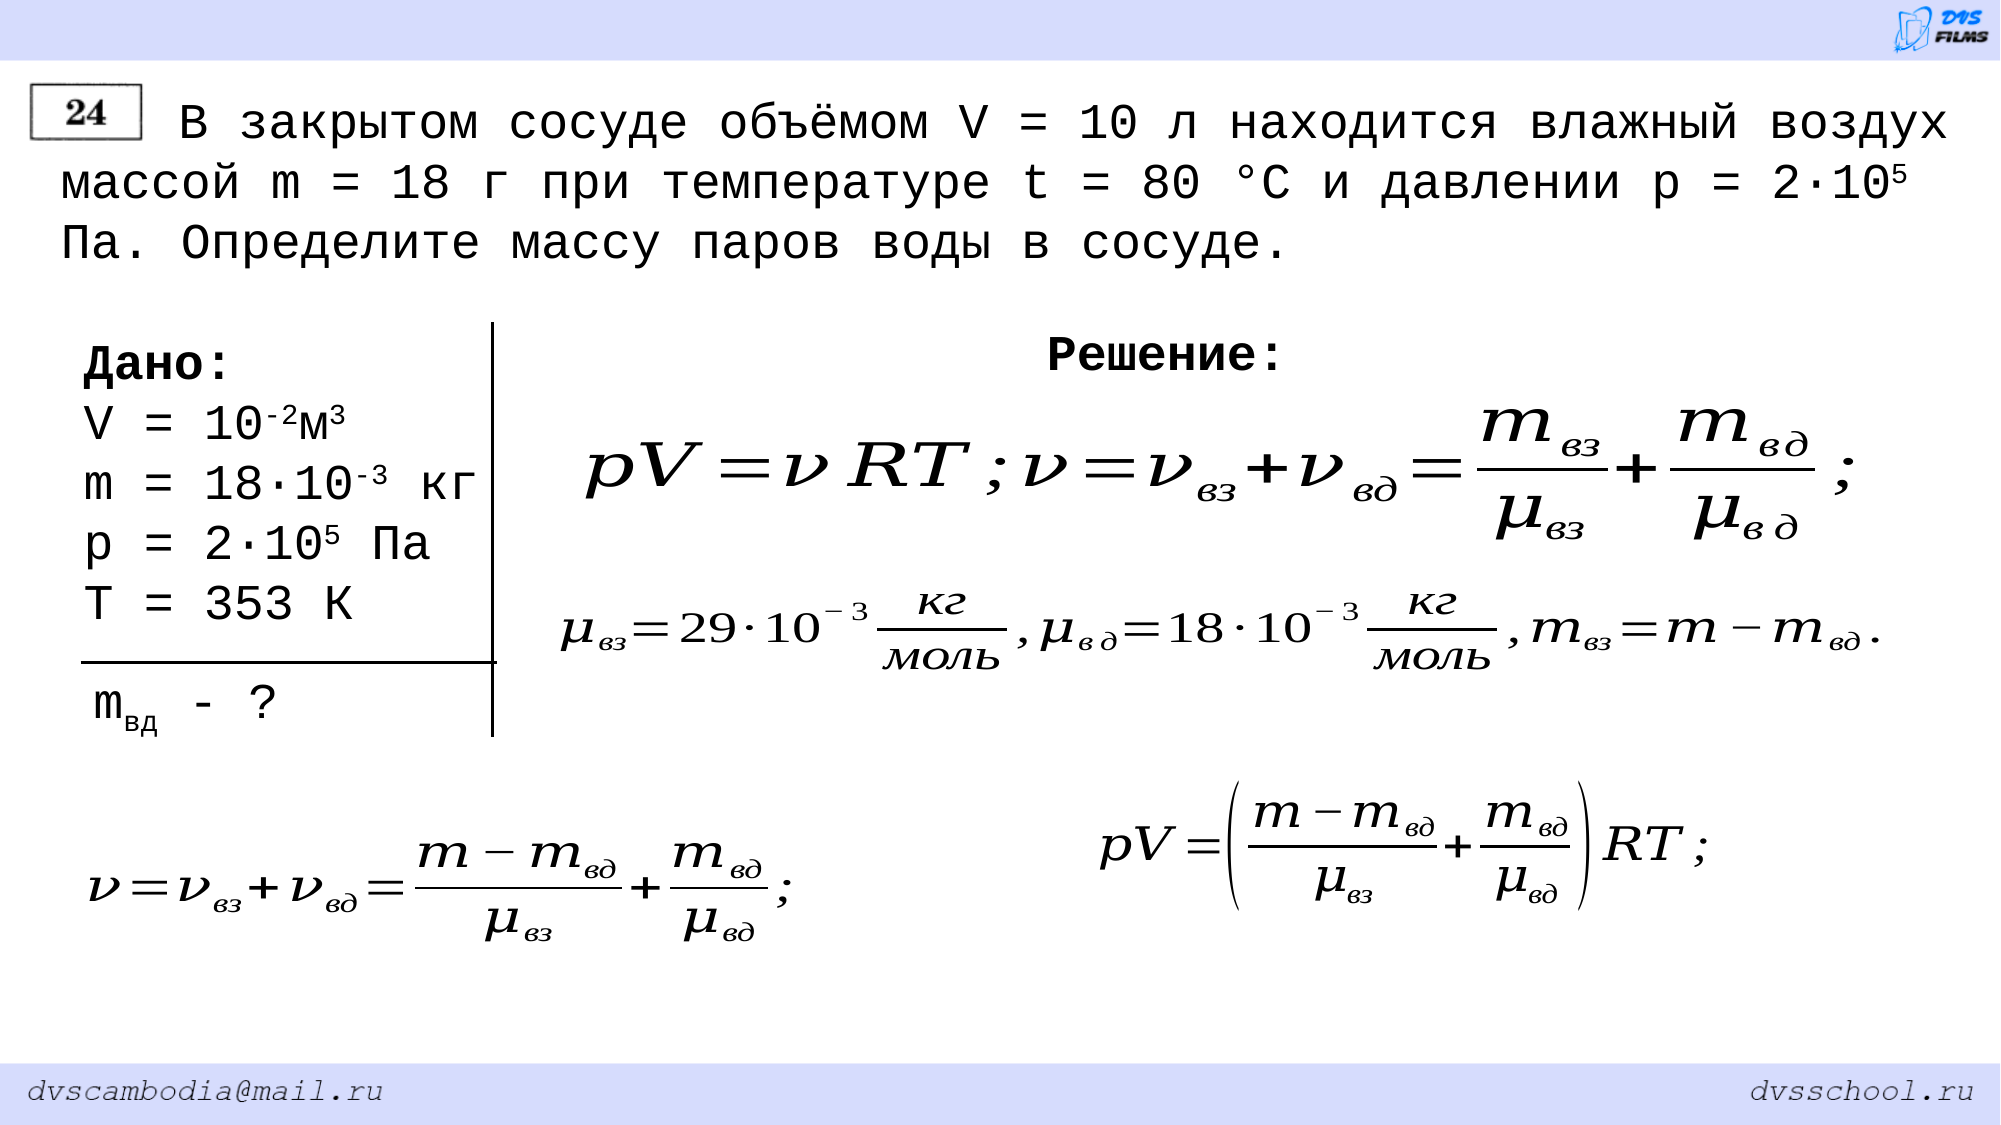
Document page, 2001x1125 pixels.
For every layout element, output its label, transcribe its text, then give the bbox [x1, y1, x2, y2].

text_box mвд - ? [78, 661, 294, 745]
text_box В закрытом сосуде объёмом V = 10 л находится влажный воздух массой m = 18 г при температуре t = 80 °C и давлении р = 2·105 Па. Определите массу паров воды в сосуде. [46, 81, 1973, 277]
picture [0, 0, 2001, 1125]
text_box Решение: [1032, 312, 2000, 388]
text_box Дано: V = 10-2м3 m = 18·10-3 кг p = 2·105 Па T = 353 К [68, 322, 491, 637]
